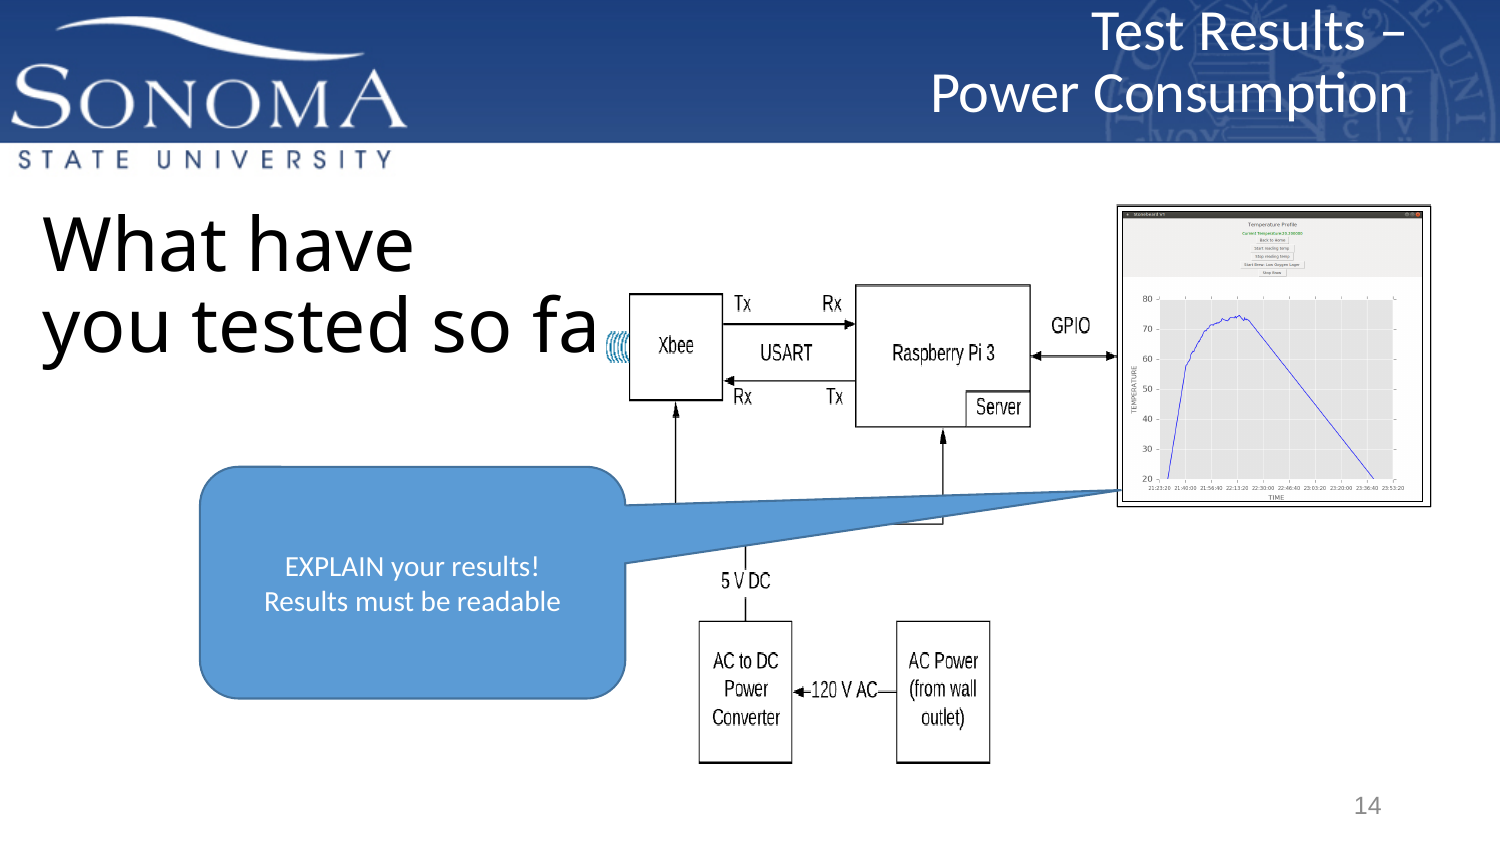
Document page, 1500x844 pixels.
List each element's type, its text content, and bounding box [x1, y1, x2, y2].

picture [600, 189, 1442, 793]
slide_number 14 [1059, 793, 1397, 828]
text_box EXPLAIN your results! Results must be readable [198, 465, 600, 700]
text_box What have you tested so far? [27, 260, 600, 384]
picture [0, 0, 1500, 177]
